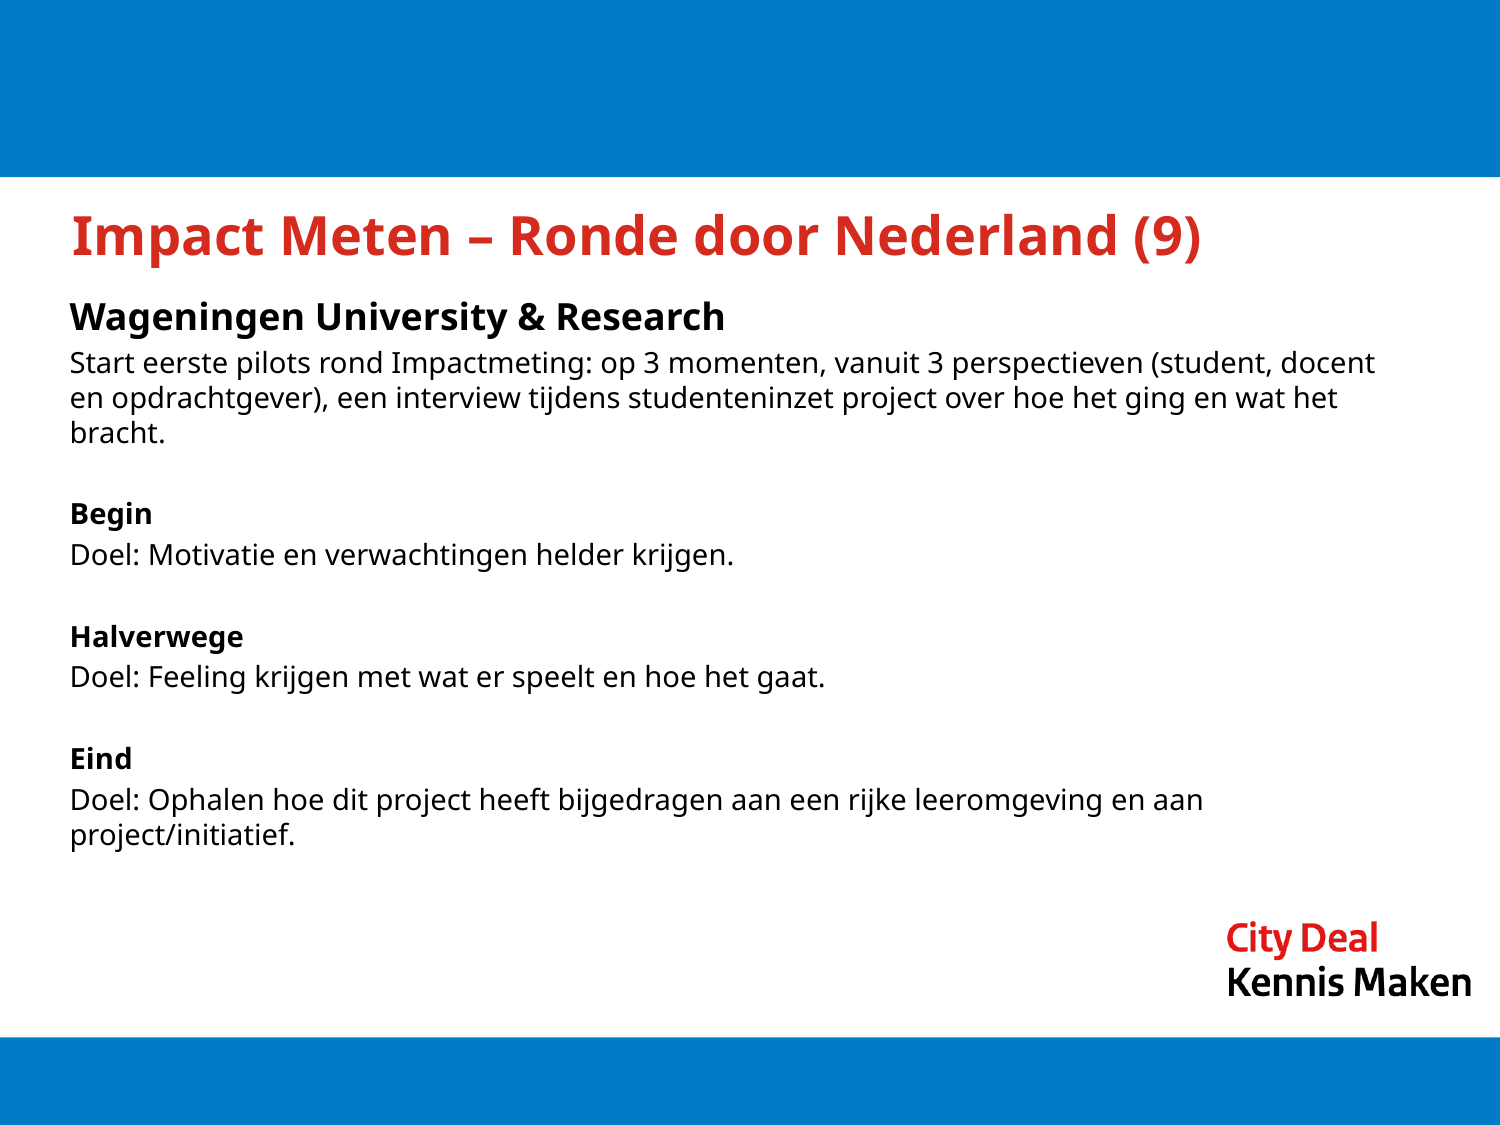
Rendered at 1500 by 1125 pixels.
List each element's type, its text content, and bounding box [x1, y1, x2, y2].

picture [1212, 901, 1483, 1021]
title Impact Meten – Ronde door Nederland (9) [57, 193, 1409, 286]
list Wageningen University & Research Start eerste pilots rond Impactmeting: op 3 momenten, vanuit 3 perspectieven (student, docent en opdrachtgever), een interview tijdens studenteninzet project over hoe het ging en wat het bracht. Begin Doel: Motivatie en verwachtingen helder krijgen. Halverwege Doel: Feeling krijgen met wat er speelt en hoe het gaat. Eind Doel: Ophalen hoe dit project heeft bijgedragen aan een rijke leeromgeving en aan project/initiatief. [57, 286, 1409, 931]
